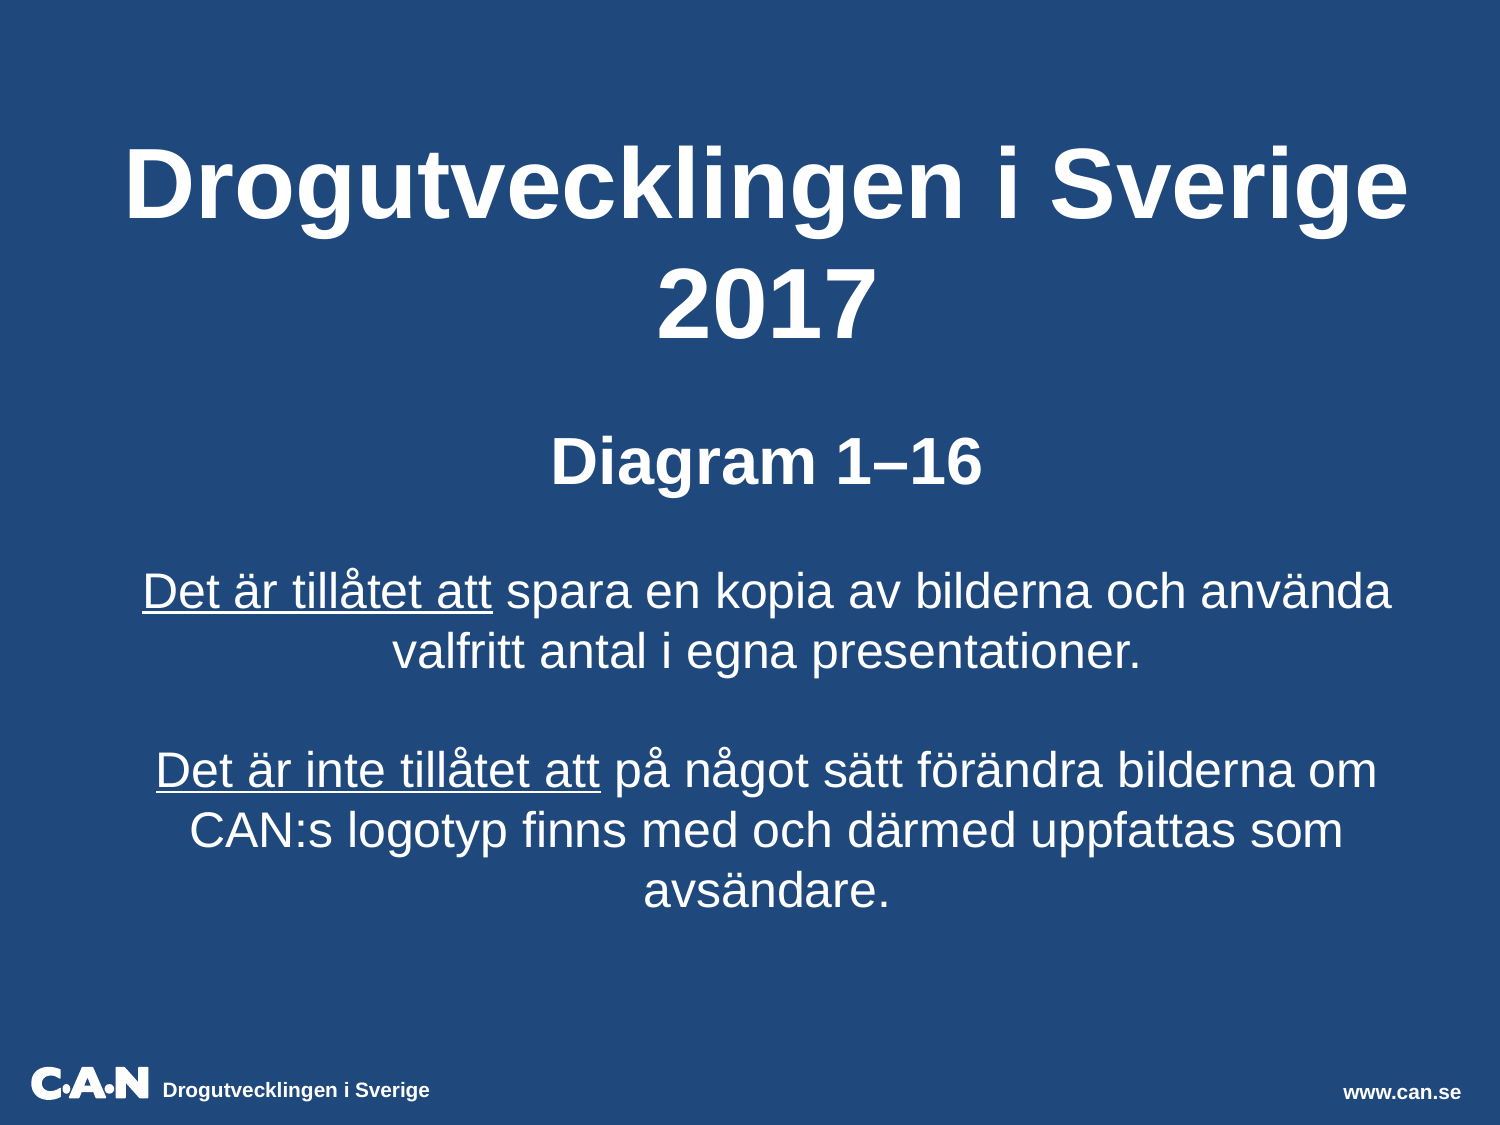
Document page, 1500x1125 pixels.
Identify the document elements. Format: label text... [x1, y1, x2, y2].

text_box www.can.se [1324, 1071, 1477, 1112]
text_box Drogutvecklingen i Sverige 2017 Diagram 1–16 Det är tillåtet att spara en kopia av bilderna och använda valfritt antal i egna presentationer. Det är inte tillåtet att på något sätt förändra bilderna om CAN:s logotyp finns med och därmed uppfattas som avsändare. [70, 110, 1465, 1125]
